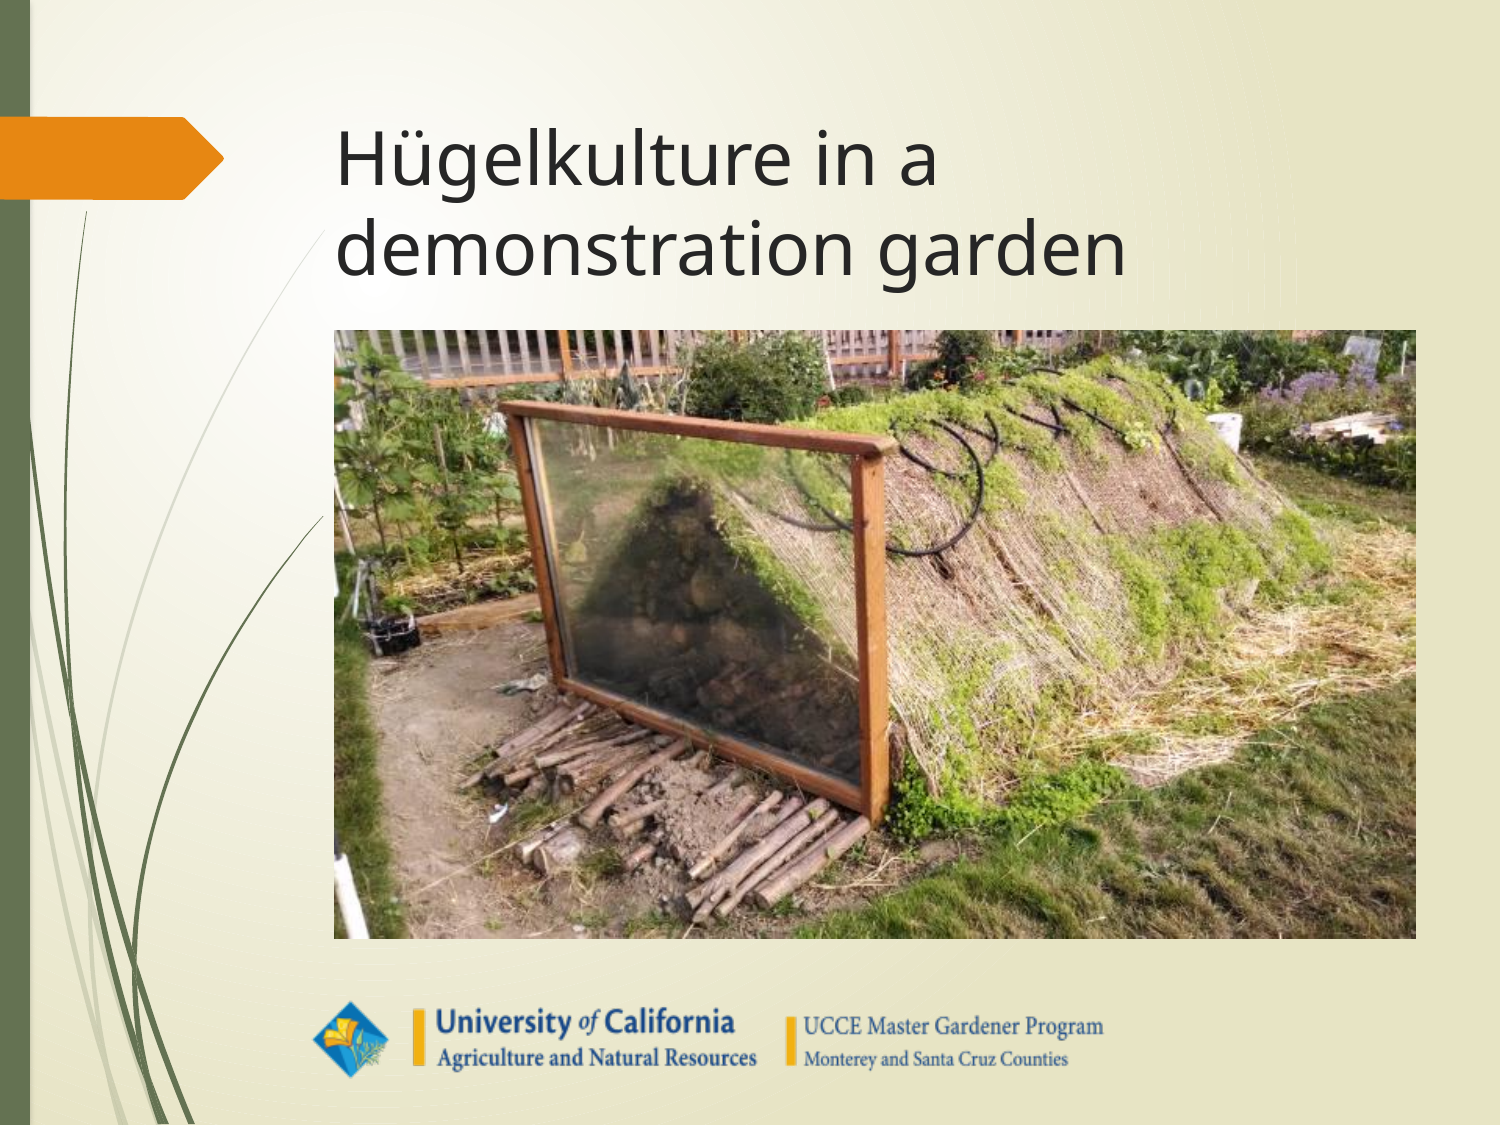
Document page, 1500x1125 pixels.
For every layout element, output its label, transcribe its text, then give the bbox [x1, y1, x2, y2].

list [334, 329, 1416, 940]
title Hügelkulture in a demonstration garden [319, 102, 1400, 313]
picture [290, 968, 1170, 1104]
